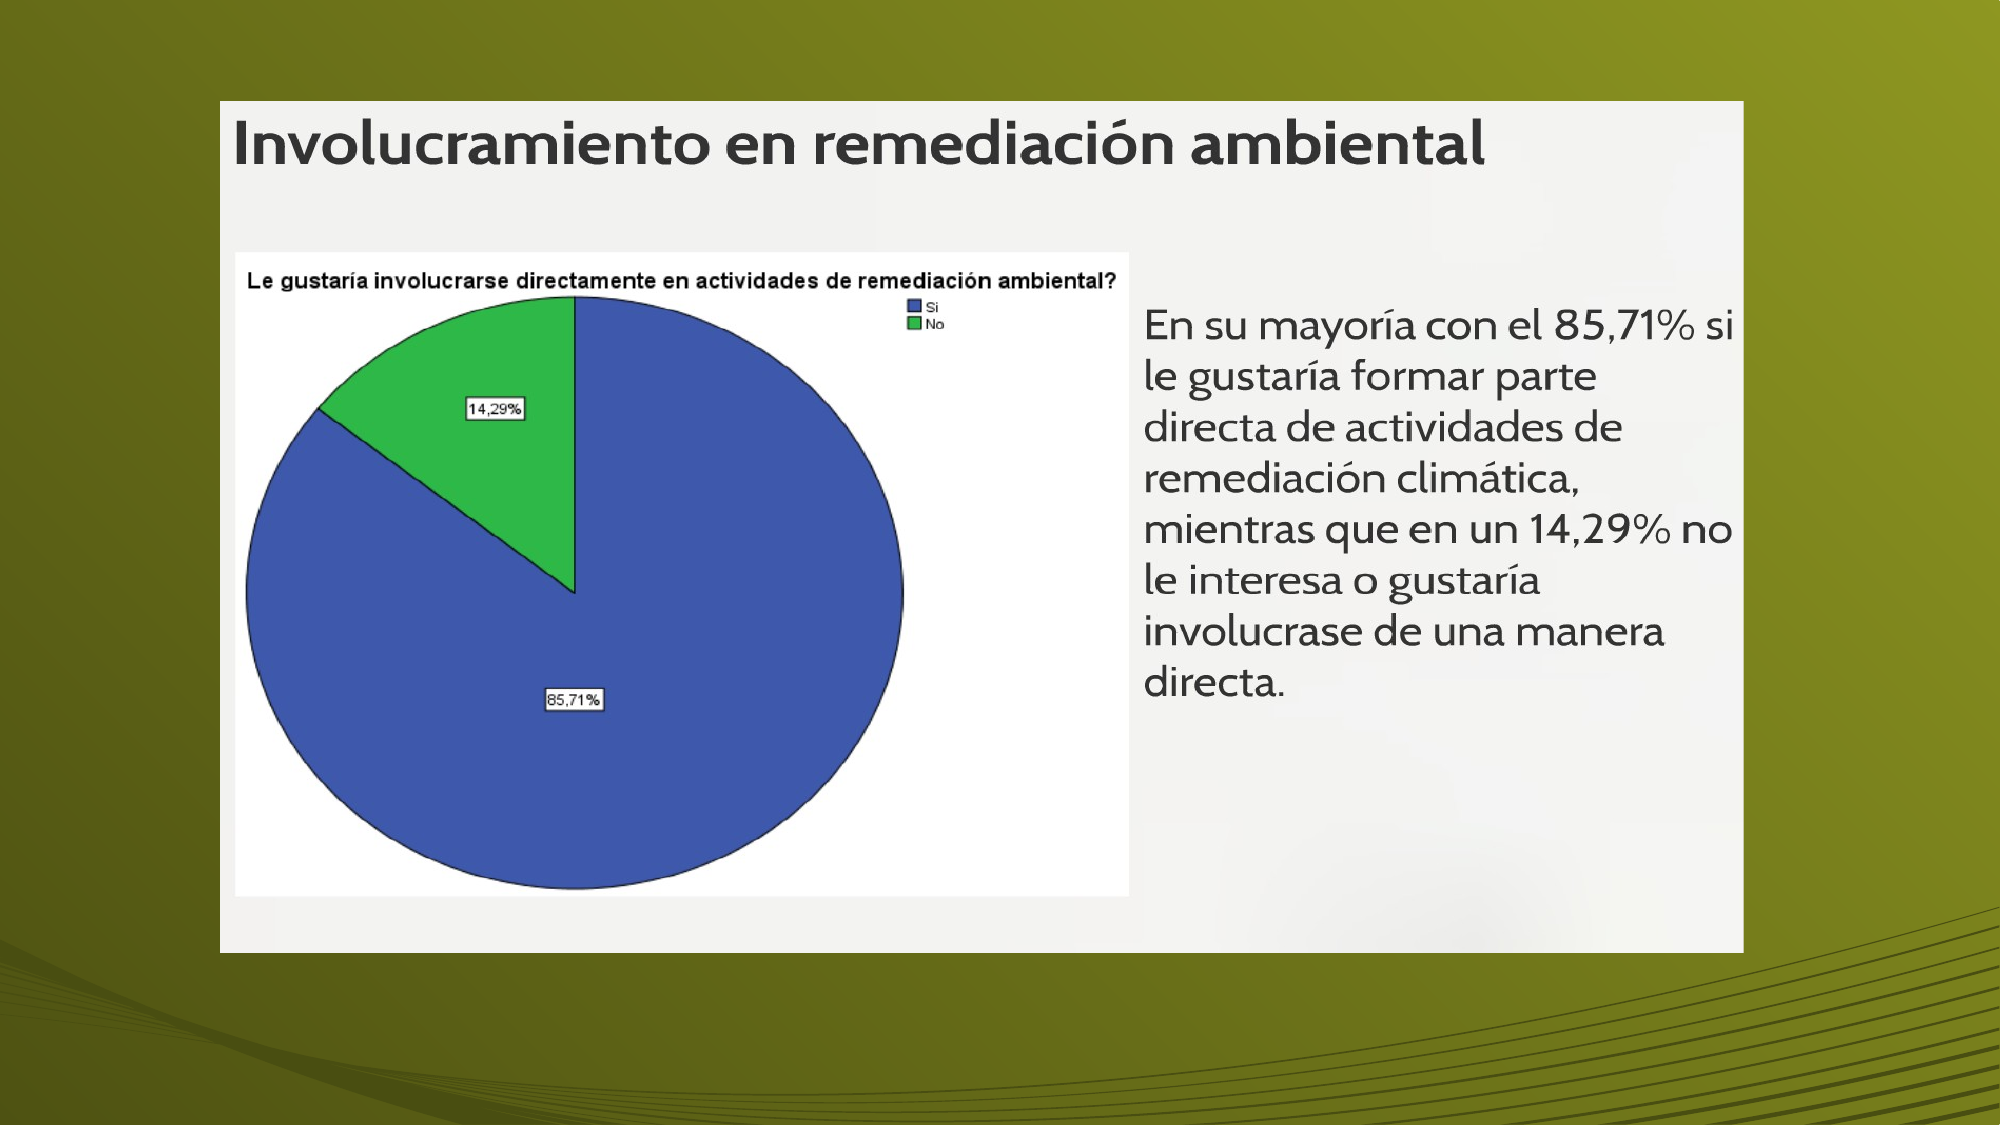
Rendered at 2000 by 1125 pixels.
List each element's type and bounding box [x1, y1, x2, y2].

text_box [220, 101, 1744, 953]
